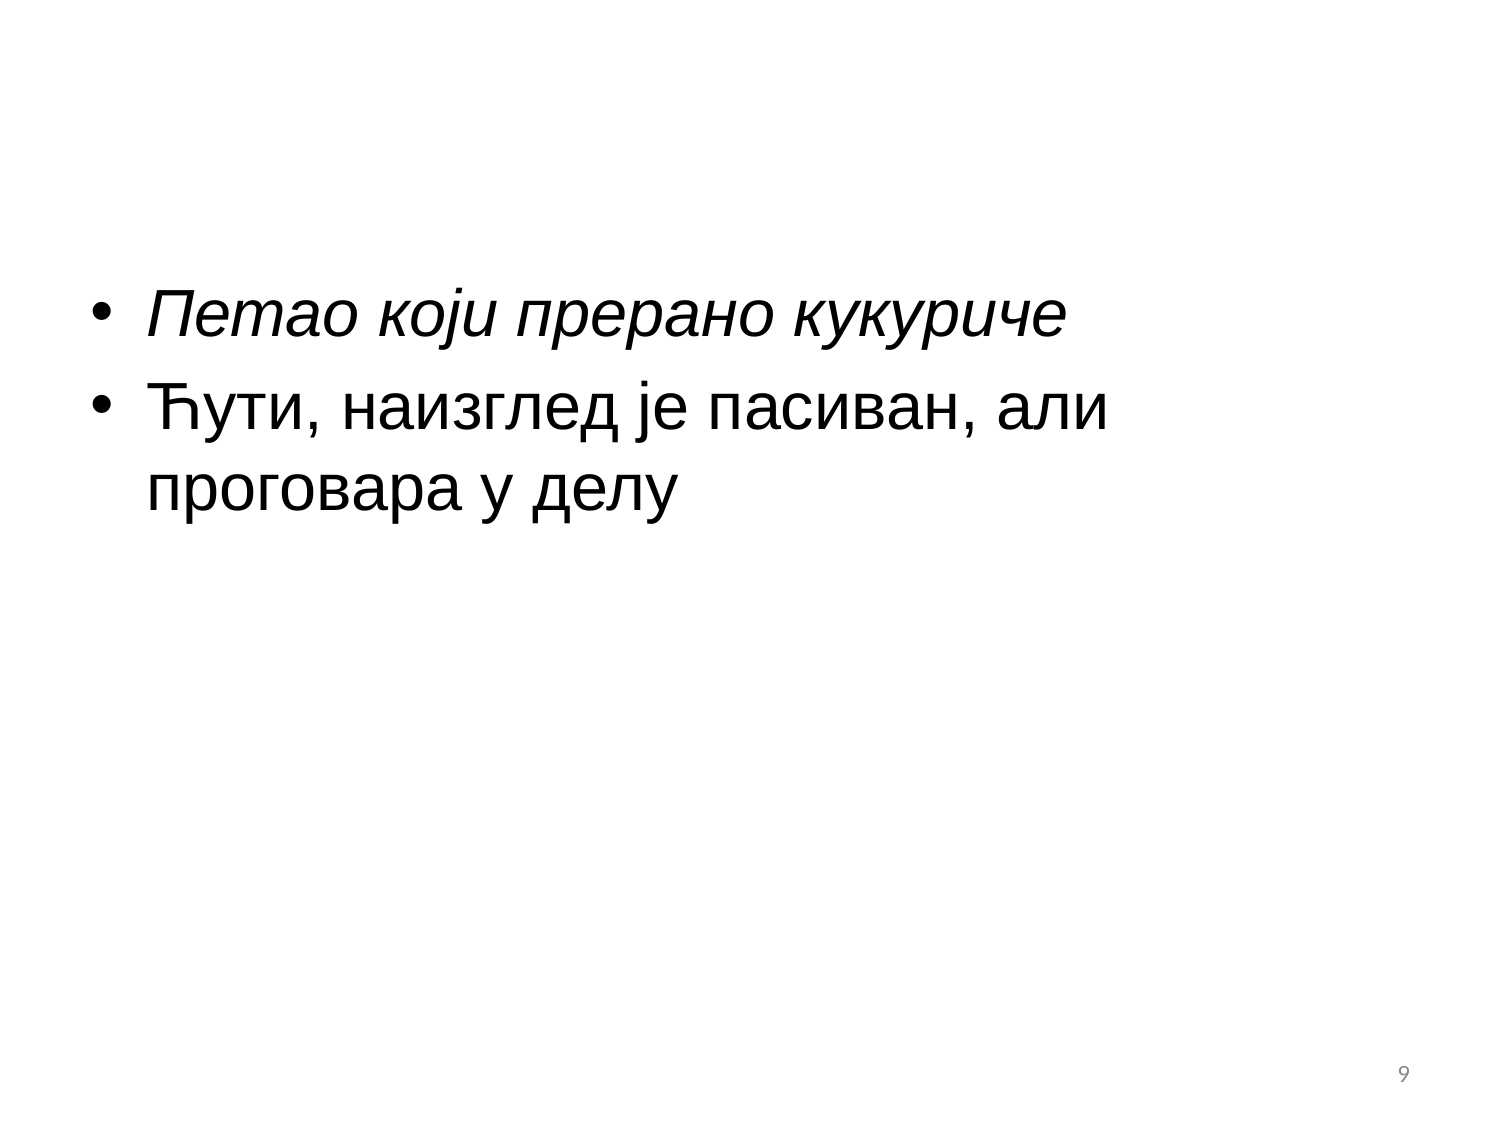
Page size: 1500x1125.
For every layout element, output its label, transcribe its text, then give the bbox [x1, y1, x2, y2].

slide_number 9 [1074, 1042, 1425, 1103]
list Петао који прерано кукуриче Ћути, наизглед је пасиван, али проговара у делу [75, 262, 1425, 1005]
